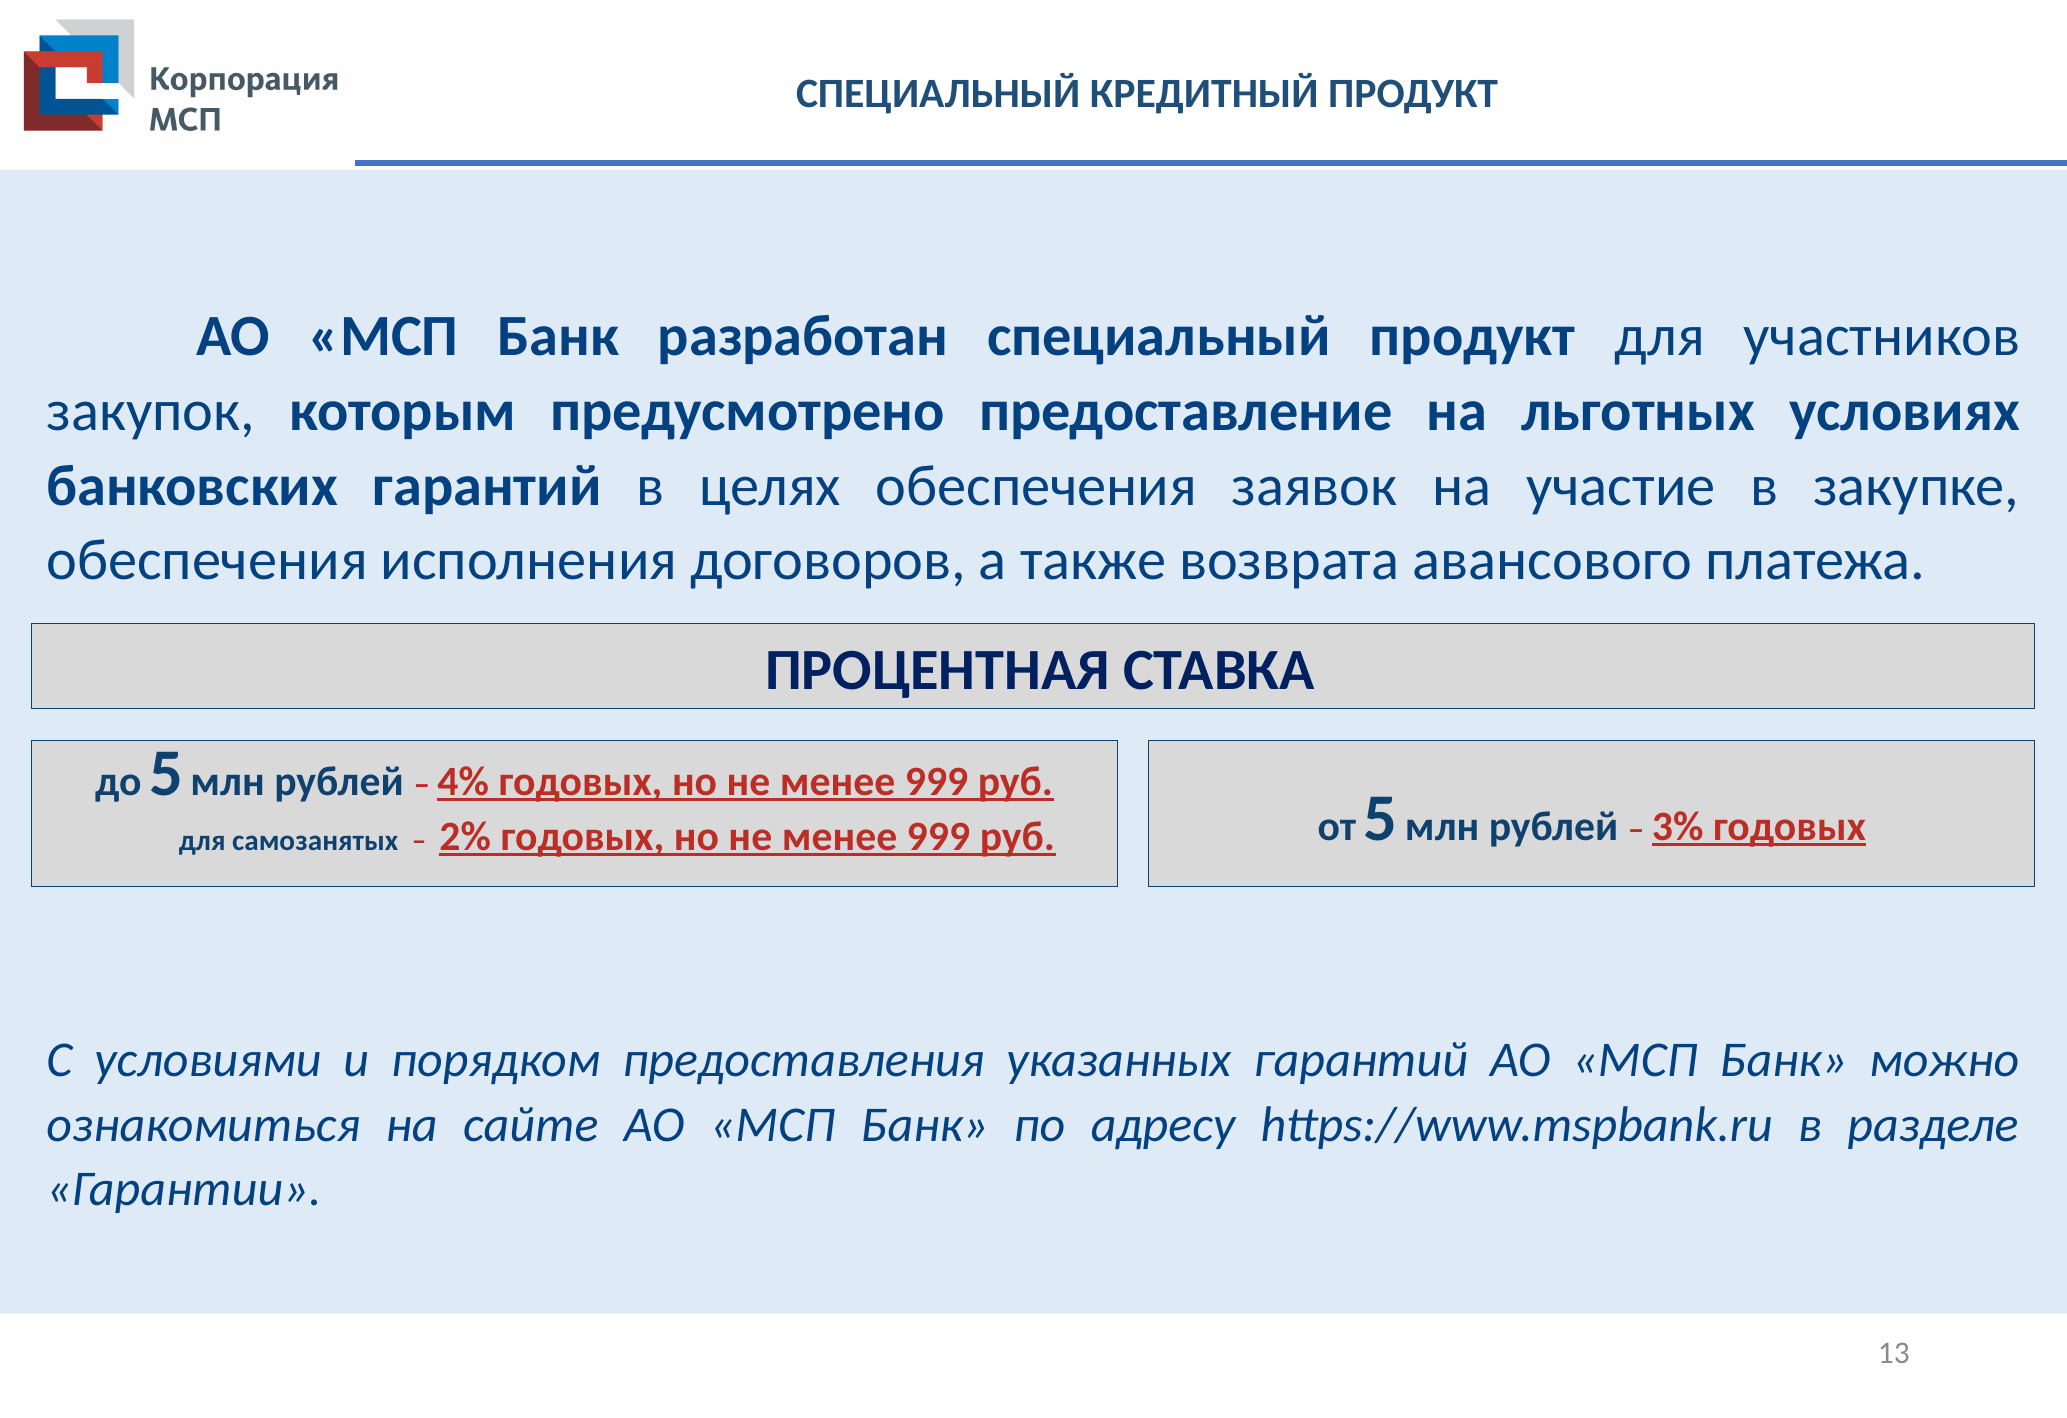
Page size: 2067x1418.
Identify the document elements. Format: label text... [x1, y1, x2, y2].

text_box СПЕЦИАЛЬНЫЙ КРЕДИТНЫЙ ПРОДУКТ [354, 58, 1940, 124]
picture [0, 0, 353, 153]
text_box до 5 млн рублей – 4% годовых, но не менее 999 руб. для самозанятых – 2% годовых, но не менее 999 руб. [31, 740, 1118, 887]
text_box [0, 169, 2067, 1315]
text_box от 5 млн рублей – 3% годовых [1148, 740, 2035, 887]
text_box ПРОЦЕНТНАЯ СТАВКА [31, 623, 2035, 709]
slide_number 13 [1459, 1313, 1925, 1390]
text_box АО «МСП Банк разработан специальный продукт для участников закупок, которым предусмотрено предоставление на льготных условиях банковских гарантий в целях обеспечения заявок на участие в закупке, обеспечения исполнения договоров, а также возврата авансового платежа. [31, 285, 2035, 599]
text_box С условиями и порядком предоставления указанных гарантий АО «МСП Банк» можно ознакомиться на сайте АО «МСП Банк» по адресу https://www.mspbank.ru в разделе «Гарантии». [31, 1015, 2035, 1223]
